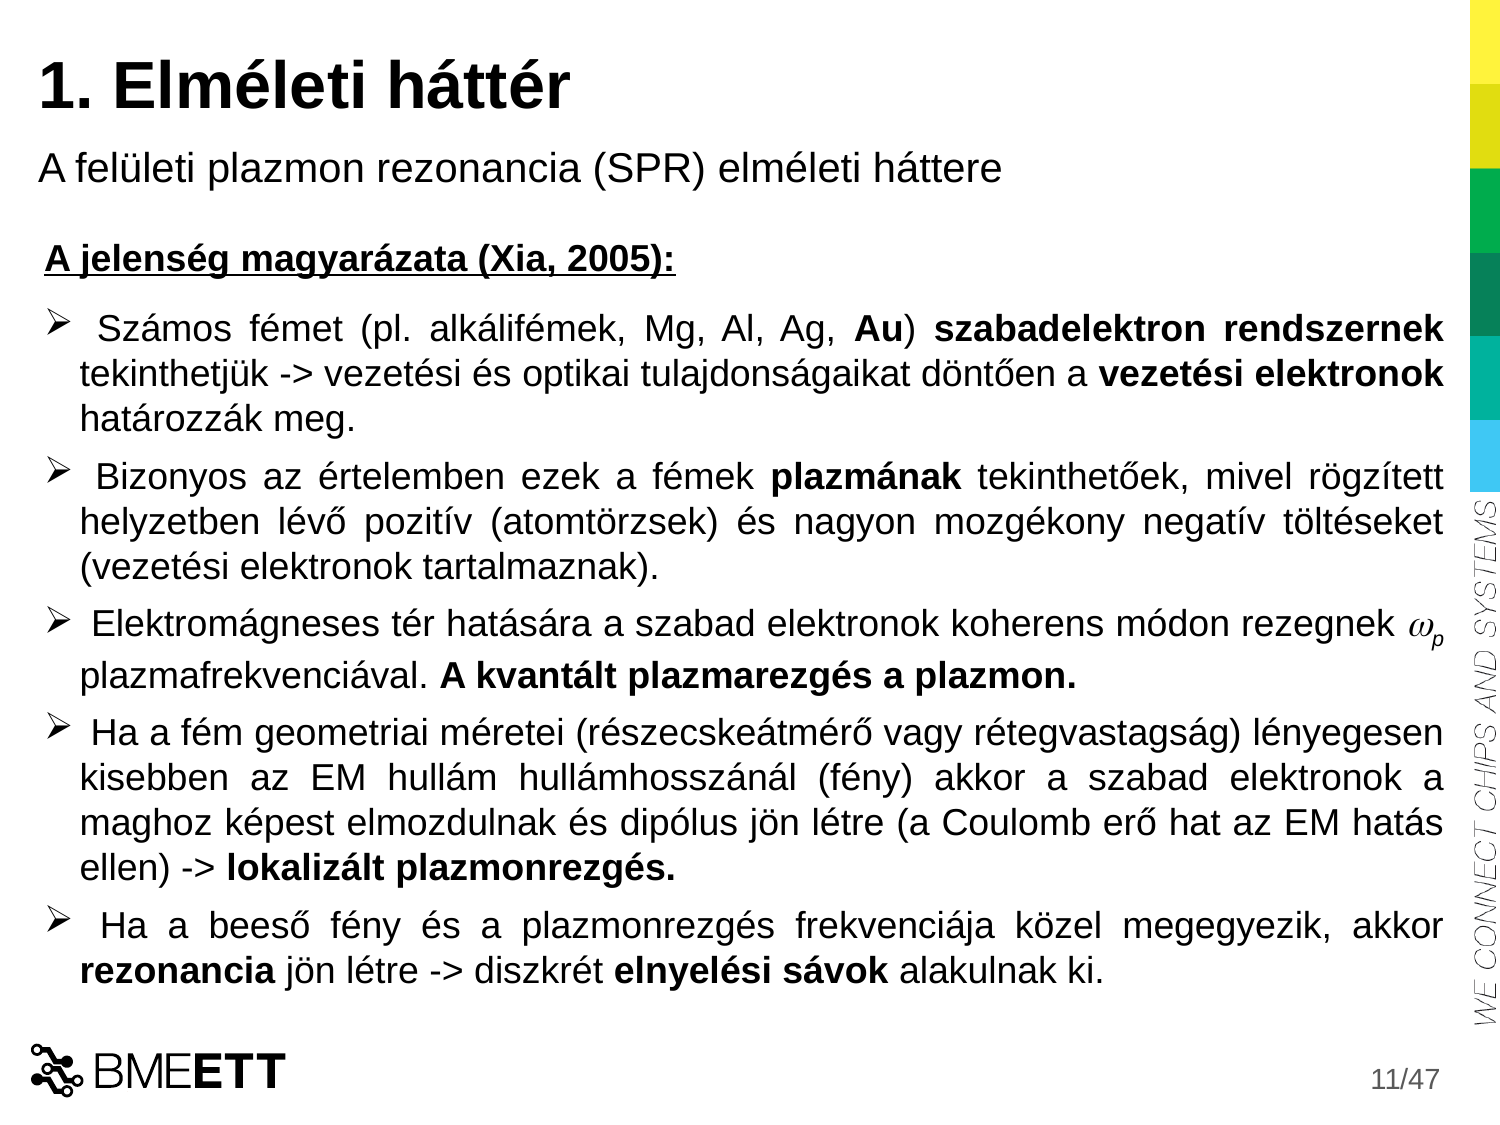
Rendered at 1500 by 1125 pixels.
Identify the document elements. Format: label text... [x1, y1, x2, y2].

slide_number 11 [1204, 1047, 1416, 1108]
picture [1470, 0, 1500, 1032]
text_box A felületi plazmon rezonancia (SPR) elméleti háttere [23, 133, 1442, 199]
title 1. Elméleti háttér [23, 0, 1374, 133]
text_box A jelenség magyarázata (Xia, 2005): Számos fémet (pl. alkálifémek, Mg, Al, Ag, Au) szabadelektron rendszernek tekinthetjük -> vezetési és optikai tulajdonságaikat döntően a vezetési elektronok határozzák meg. Bizonyos az értelemben ezek a fémek plazmának tekinthetőek, mivel rögzített helyzetben lévő pozitív (atomtörzsek) és nagyon mozgékony negatív töltéseket (vezetési elektronok tartalmaznak). Elektromágneses tér hatására a szabad elektronok koherens módon rezegnek wp plazmafrekvenciával. A kvantált plazmarezgés a plazmon. Ha a fém geometriai méretei (részecskeátmérő vagy rétegvastagság) lényegesen kisebben az EM hullám hullámhosszánál (fény) akkor a szabad elektronok a maghoz képest elmozdulnak és dipólus jön létre (a Coulomb erő hat az EM hatás ellen) -> lokalizált plazmonrezgés. Ha a beeső fény és a plazmonrezgés frekvenciája közel megegyezik, akkor rezonancia jön létre -> diszkrét elnyelési sávok alakulnak ki. [29, 227, 1459, 998]
